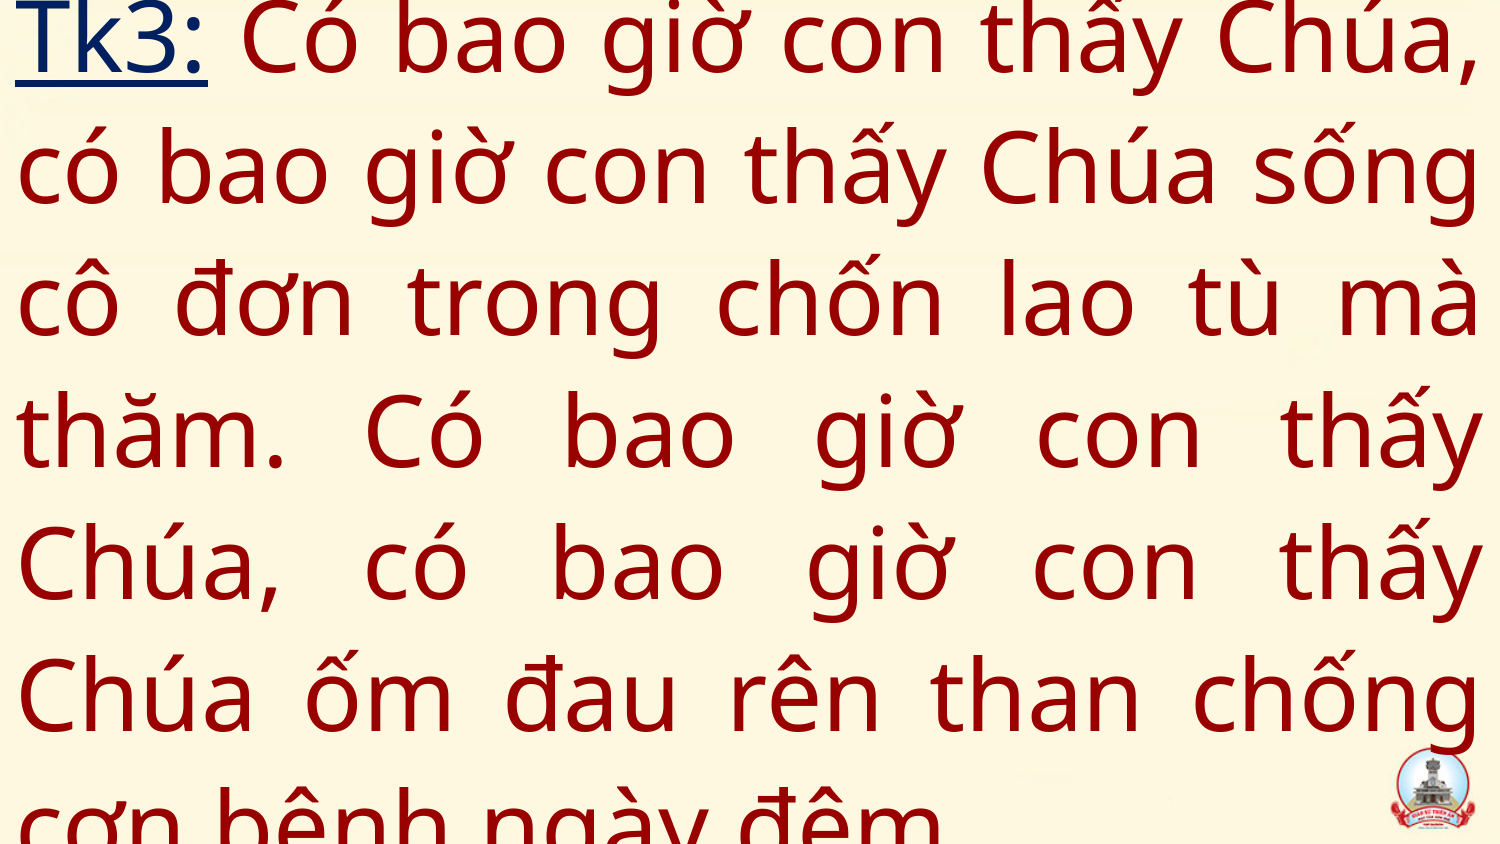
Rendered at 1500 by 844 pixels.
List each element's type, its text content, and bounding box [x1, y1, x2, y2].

title Tk3: Có bao giờ con thấy Chúa, có bao giờ con thấy Chúa sống cô đơn trong chốn lao tù mà thăm. Có bao giờ con thấy Chúa, có bao giờ con thấy Chúa ốm đau rên than chống cơn bệnh ngày đêm. [0, 0, 1500, 844]
